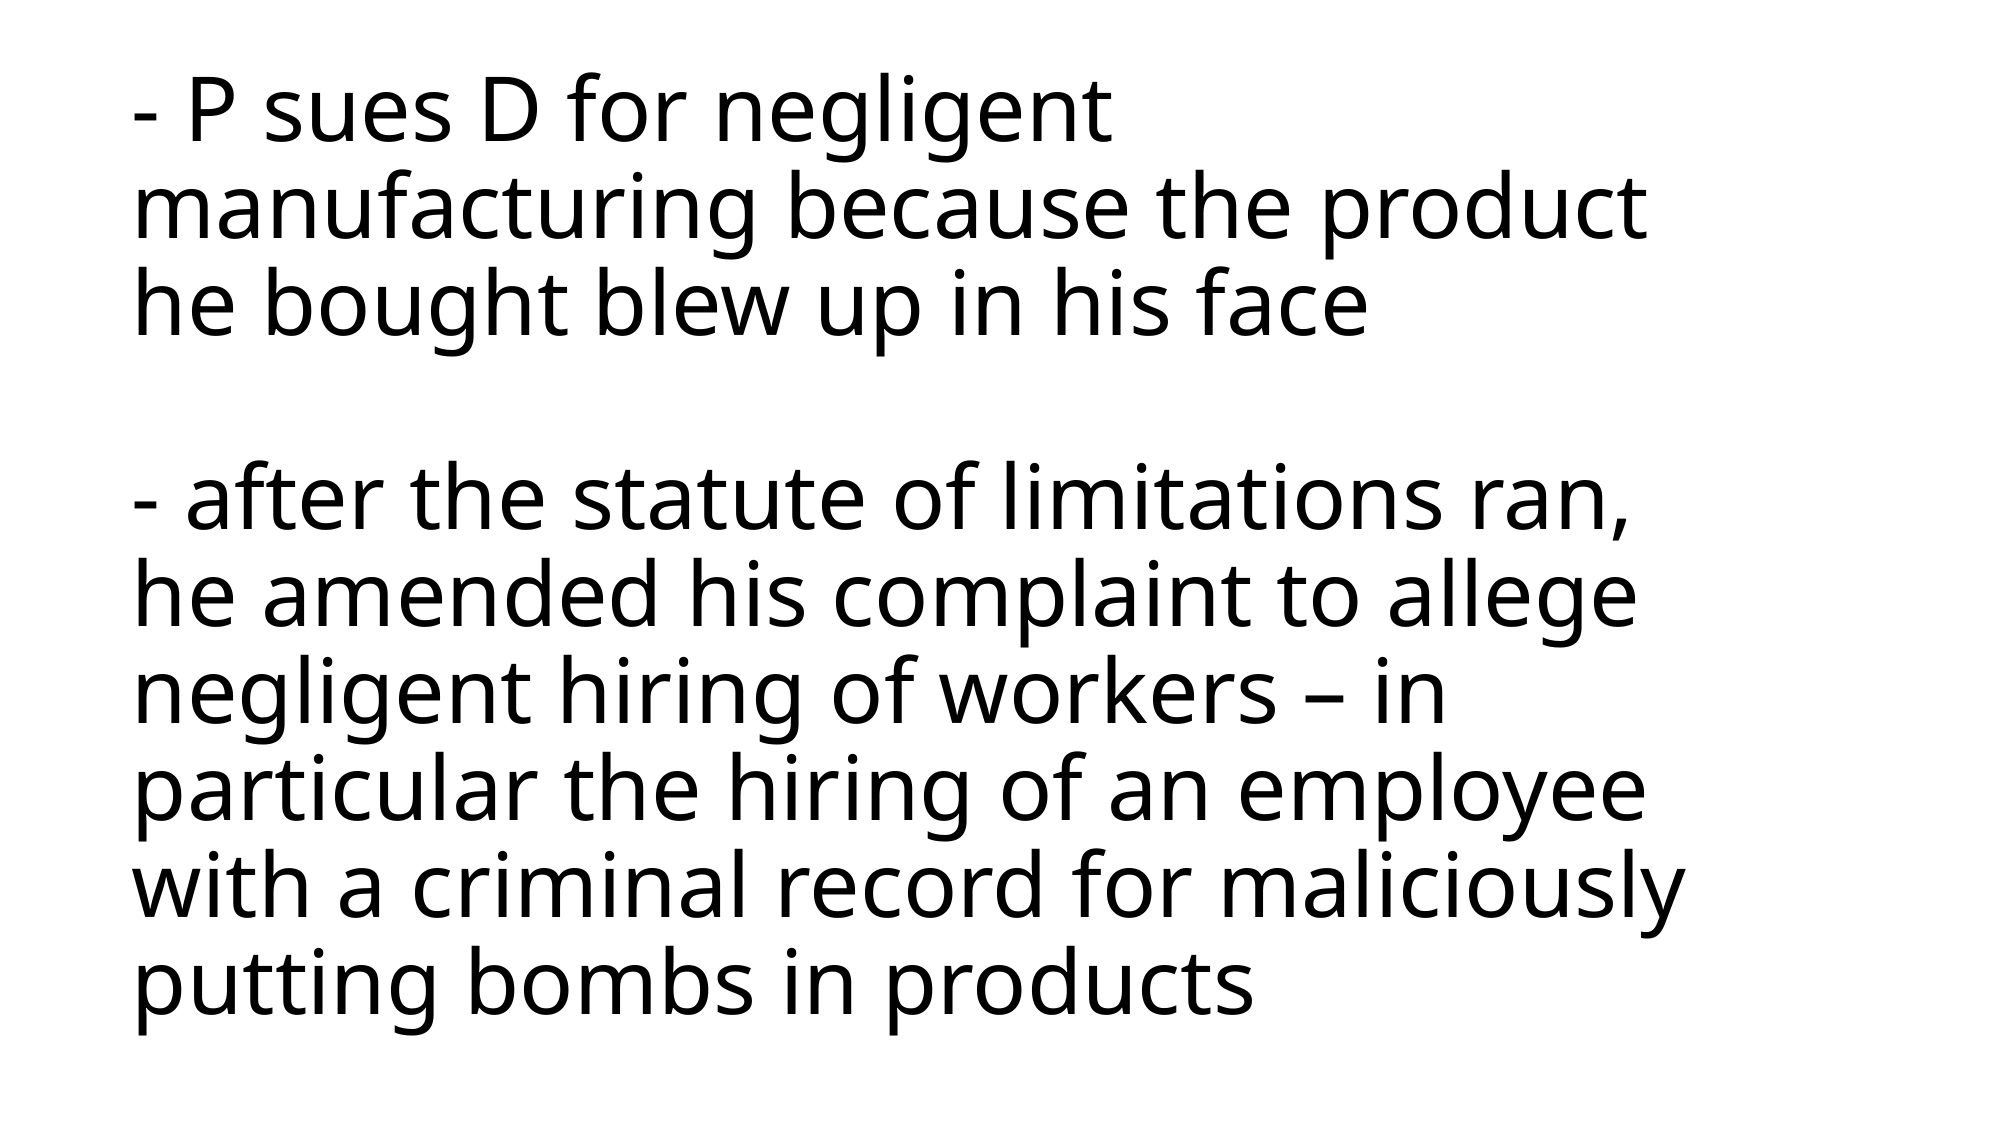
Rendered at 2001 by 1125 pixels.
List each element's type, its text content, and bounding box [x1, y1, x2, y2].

title - P sues D for negligent manufacturing because the product he bought blew up in his face - after the statute of limitations ran, he amended his complaint to allege negligent hiring of workers – in particular the hiring of an employee with a criminal record for maliciously putting bombs in products [116, 47, 1725, 1050]
